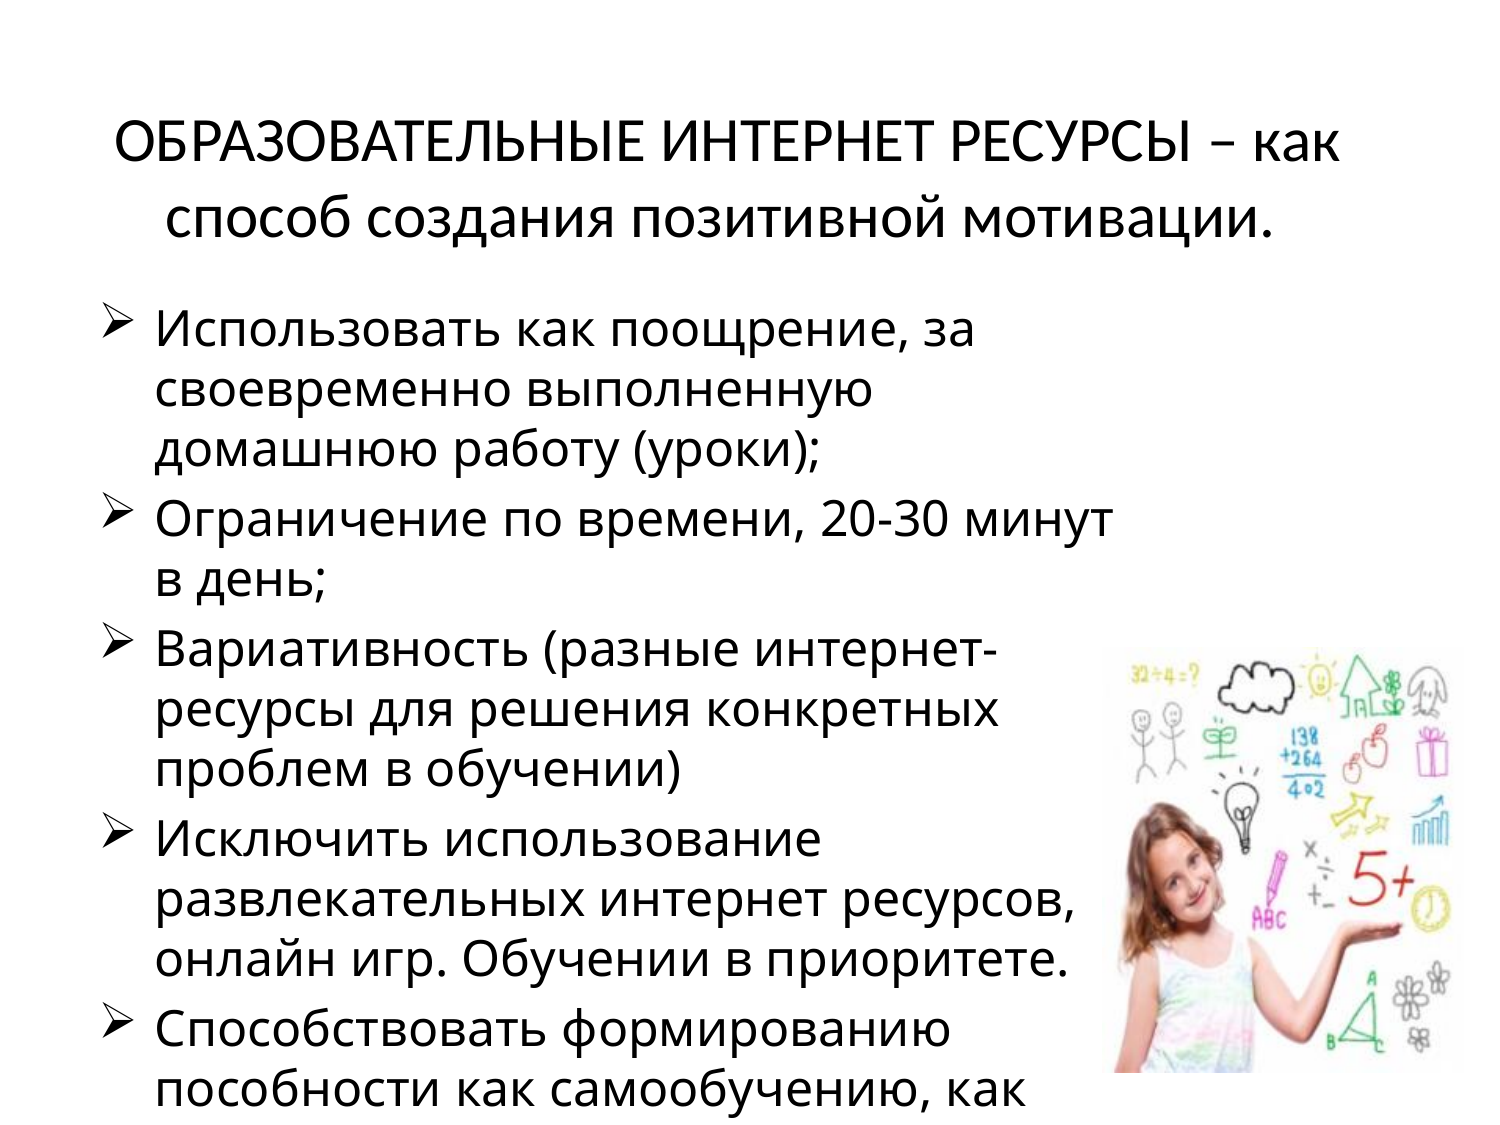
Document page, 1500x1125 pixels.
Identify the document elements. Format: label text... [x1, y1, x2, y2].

picture [1102, 647, 1465, 1073]
list Использовать как поощрение, за своевременно выполненную домашнюю работу (уроки); Ограничение по времени, 20-30 минут в день; Вариативность (разные интернет-ресурсы для решения конкретных проблем в обучении) Исключить использование развлекательных интернет ресурсов, онлайн игр. Обучении в приоритете. Способствовать формированию пособности как самообучению, как результат. [83, 288, 1141, 992]
title ОБРАЗОВАТЕЛЬНЫЕ ИНТЕРНЕТ РЕСУРСЫ – как способ создания позитивной мотивации. [81, 65, 1376, 283]
